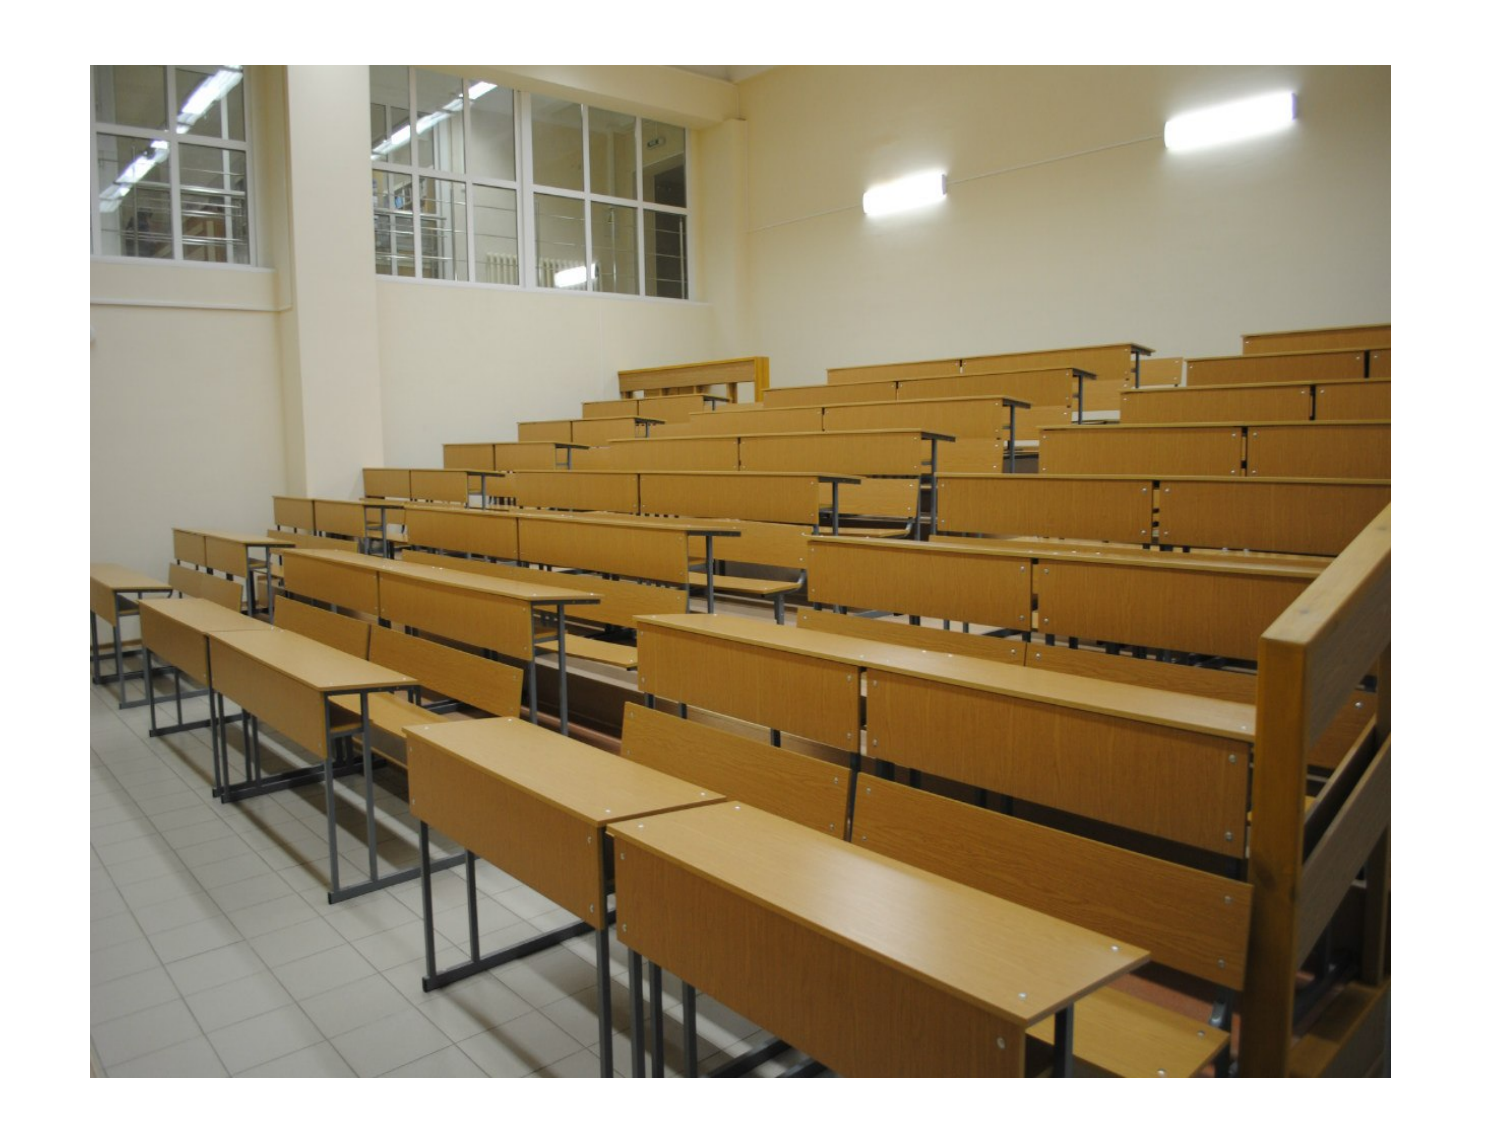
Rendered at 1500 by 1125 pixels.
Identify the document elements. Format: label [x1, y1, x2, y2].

picture [90, 65, 1391, 1079]
